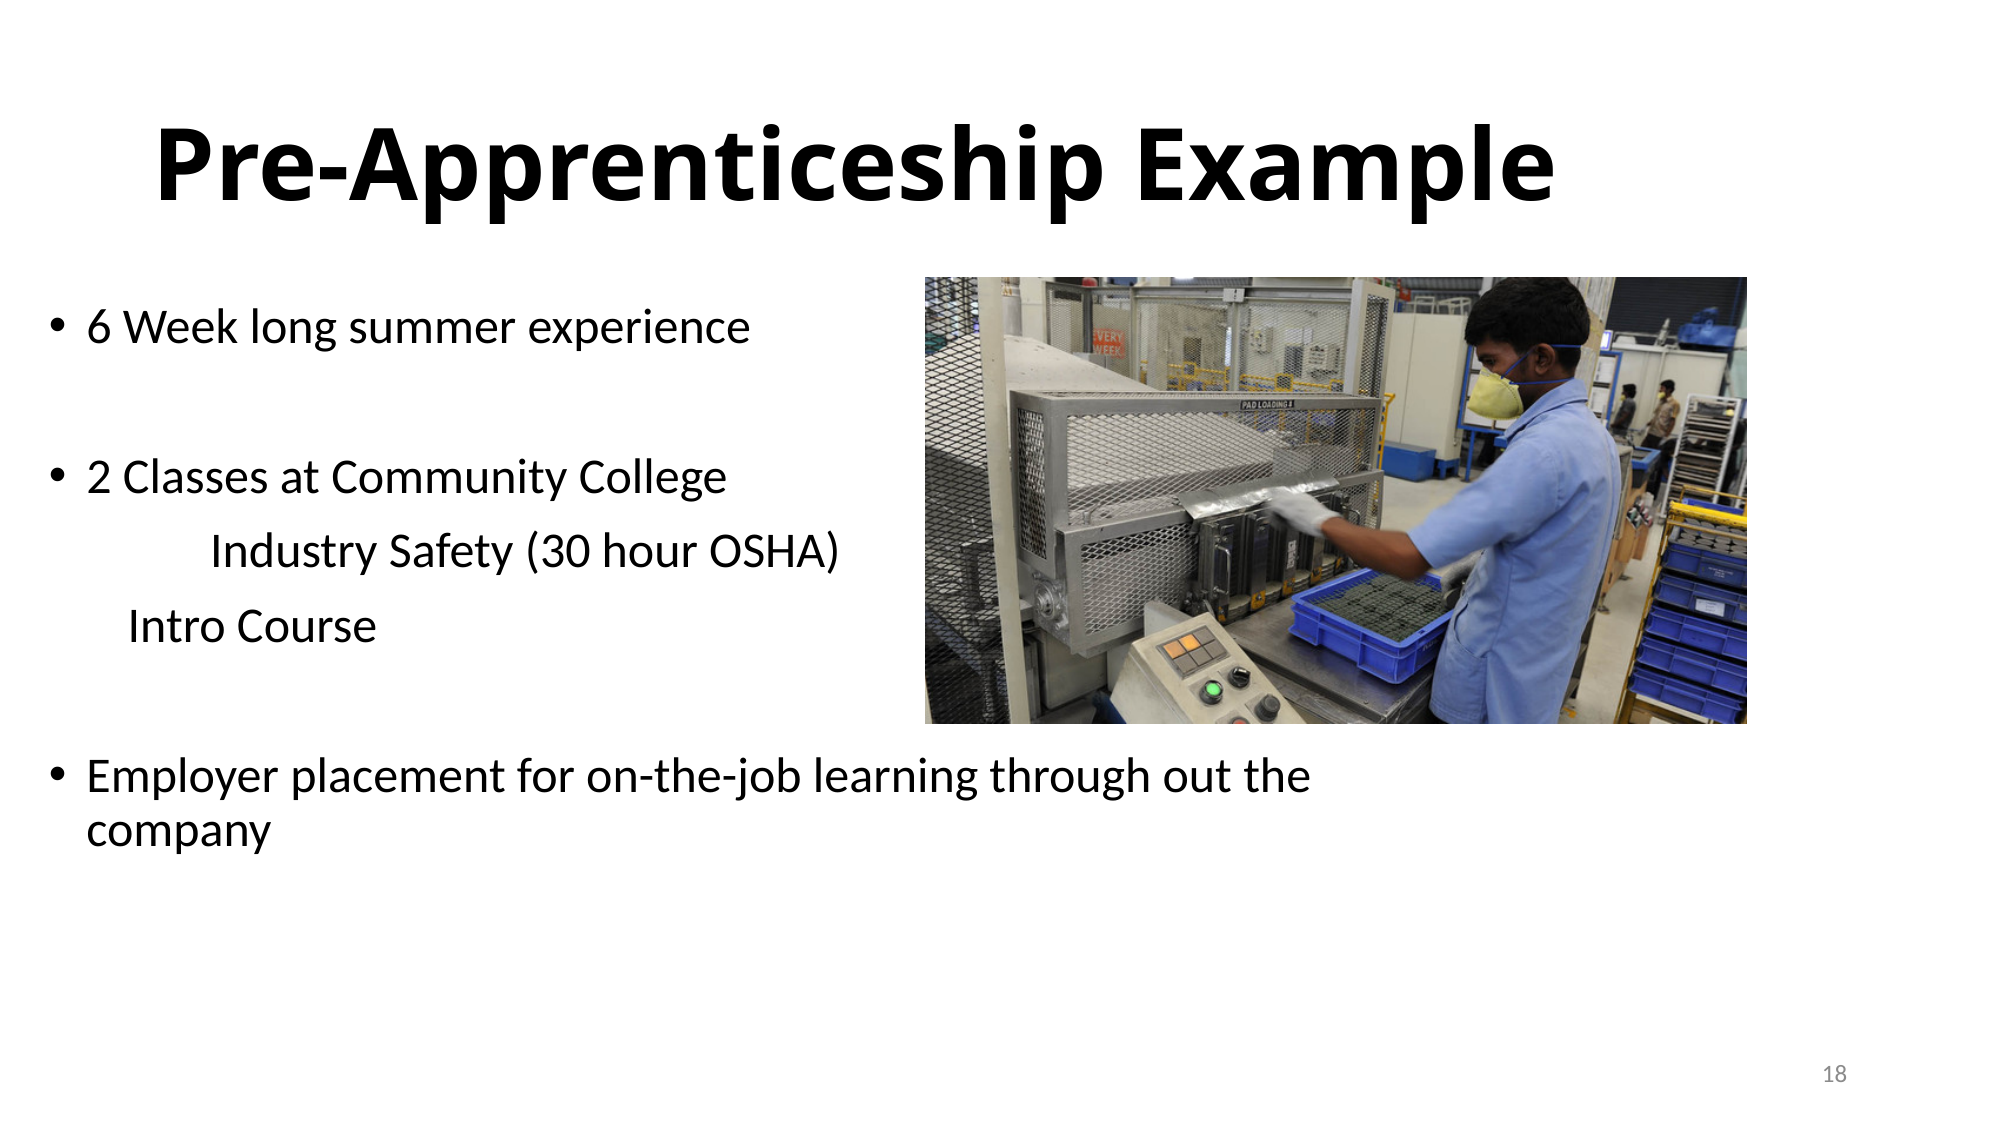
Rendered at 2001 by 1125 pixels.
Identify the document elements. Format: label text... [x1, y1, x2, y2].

slide_number 18 [1412, 1042, 1863, 1103]
picture [925, 277, 1748, 724]
title Pre-Apprenticeship Example [137, 59, 1863, 278]
list 6 Week long summer experience 2 Classes at Community College Industry Safety (30 hour OSHA) Intro Course Employer placement for on-the-job learning through out the company [33, 292, 1472, 854]
